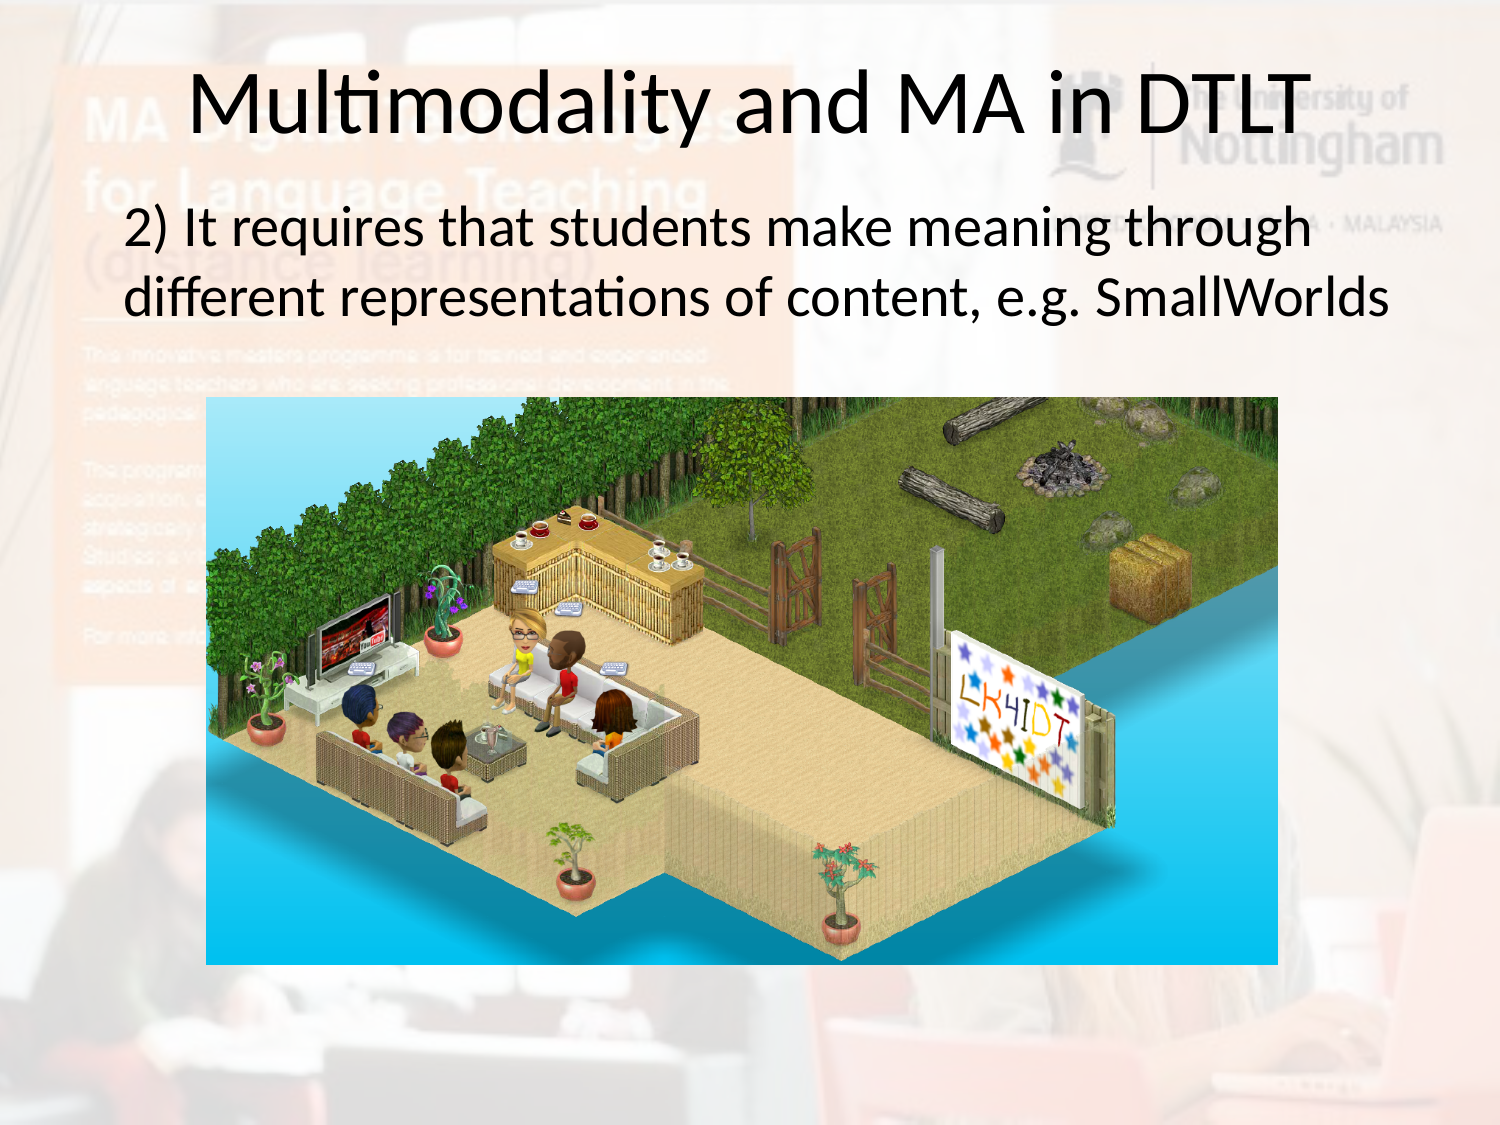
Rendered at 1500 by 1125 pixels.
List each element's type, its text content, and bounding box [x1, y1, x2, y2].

title Multimodality and MA in DTLT [75, 45, 1425, 149]
picture [206, 396, 1278, 960]
list 2) It requires that students make meaning through different representations of content, e.g. SmallWorlds [75, 172, 1425, 1094]
